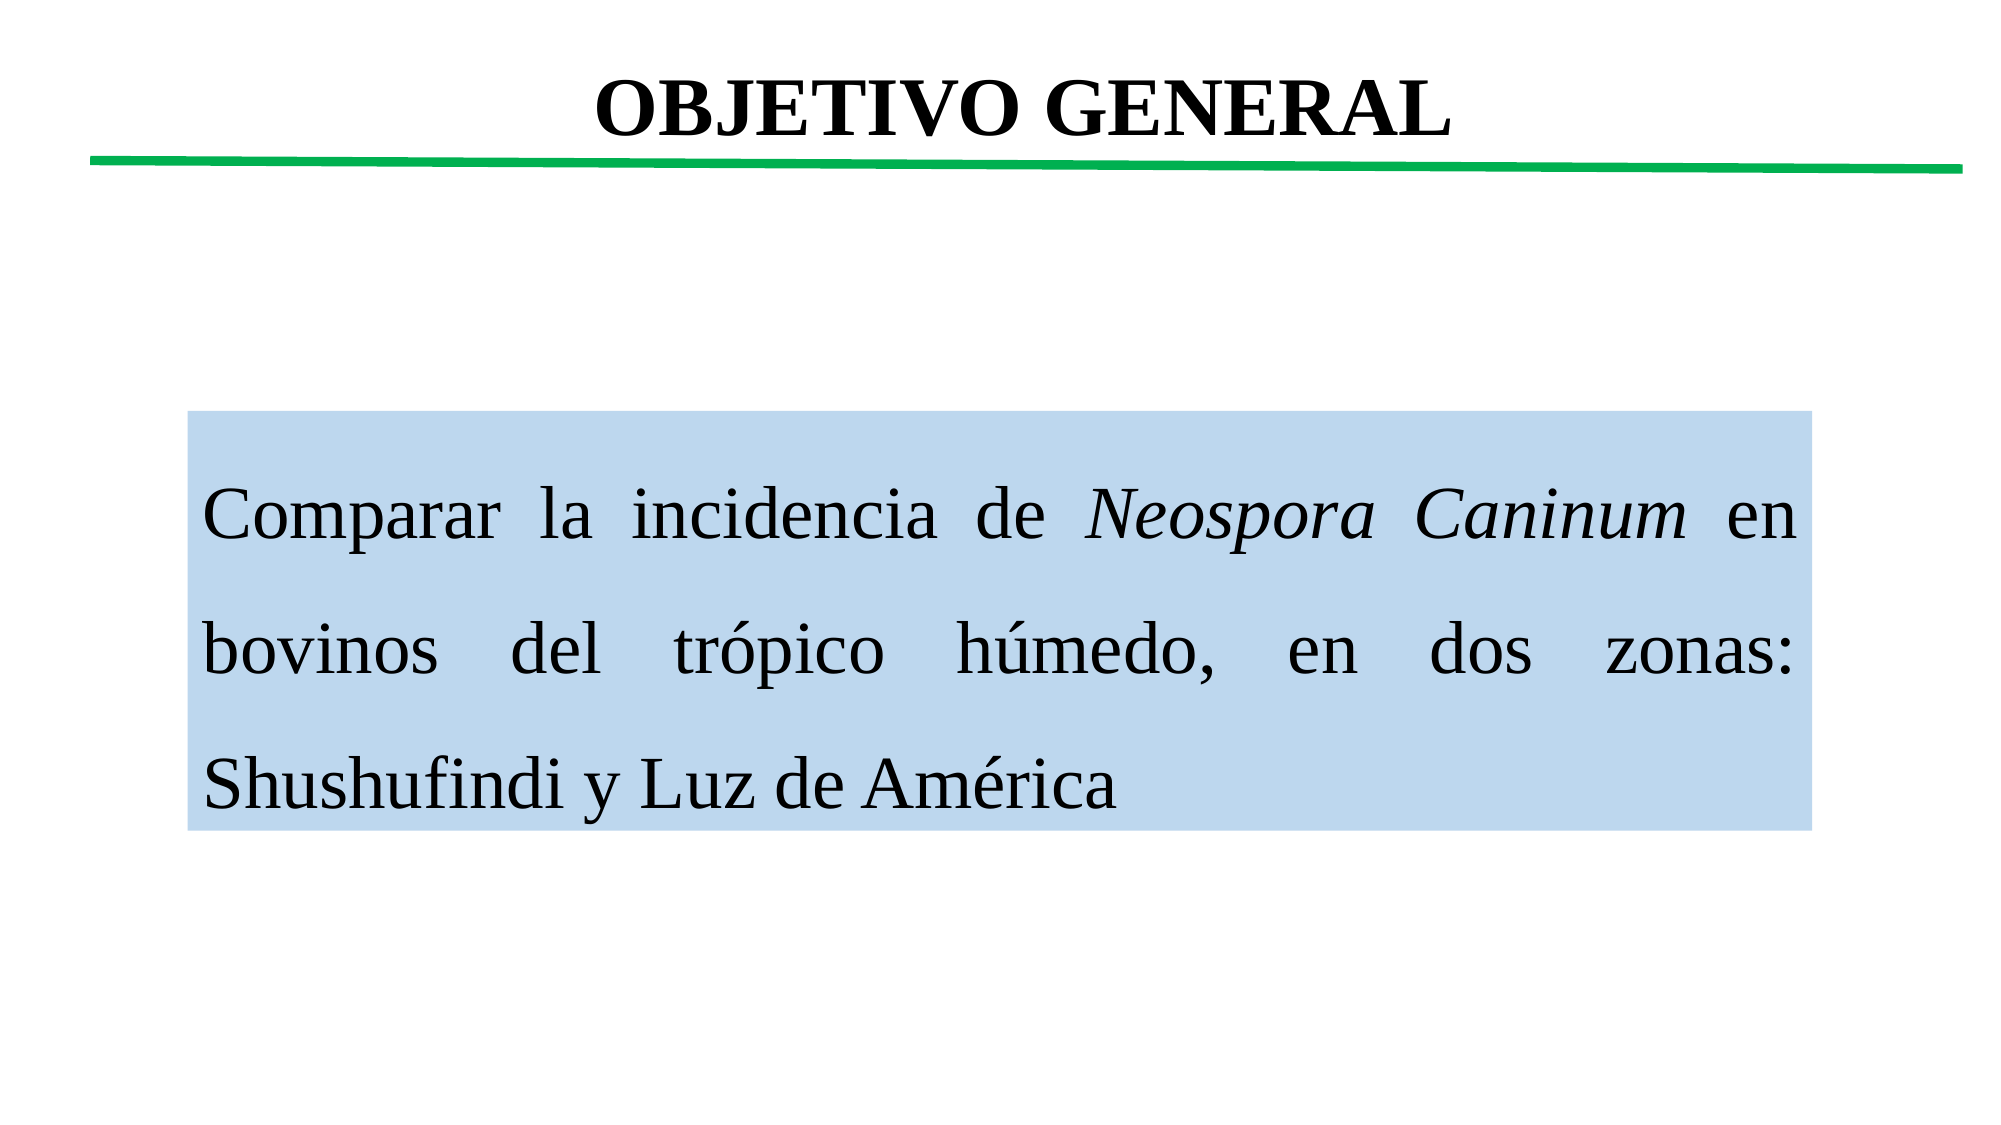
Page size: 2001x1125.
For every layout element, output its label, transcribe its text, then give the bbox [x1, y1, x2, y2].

text_box Comparar la incidencia de Neospora Caninum en bovinos del trópico húmedo, en dos zonas: Shushufindi y Luz de América [187, 410, 1813, 831]
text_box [90, 160, 1963, 169]
text_box OBJETIVO GENERAL [451, 44, 1598, 160]
